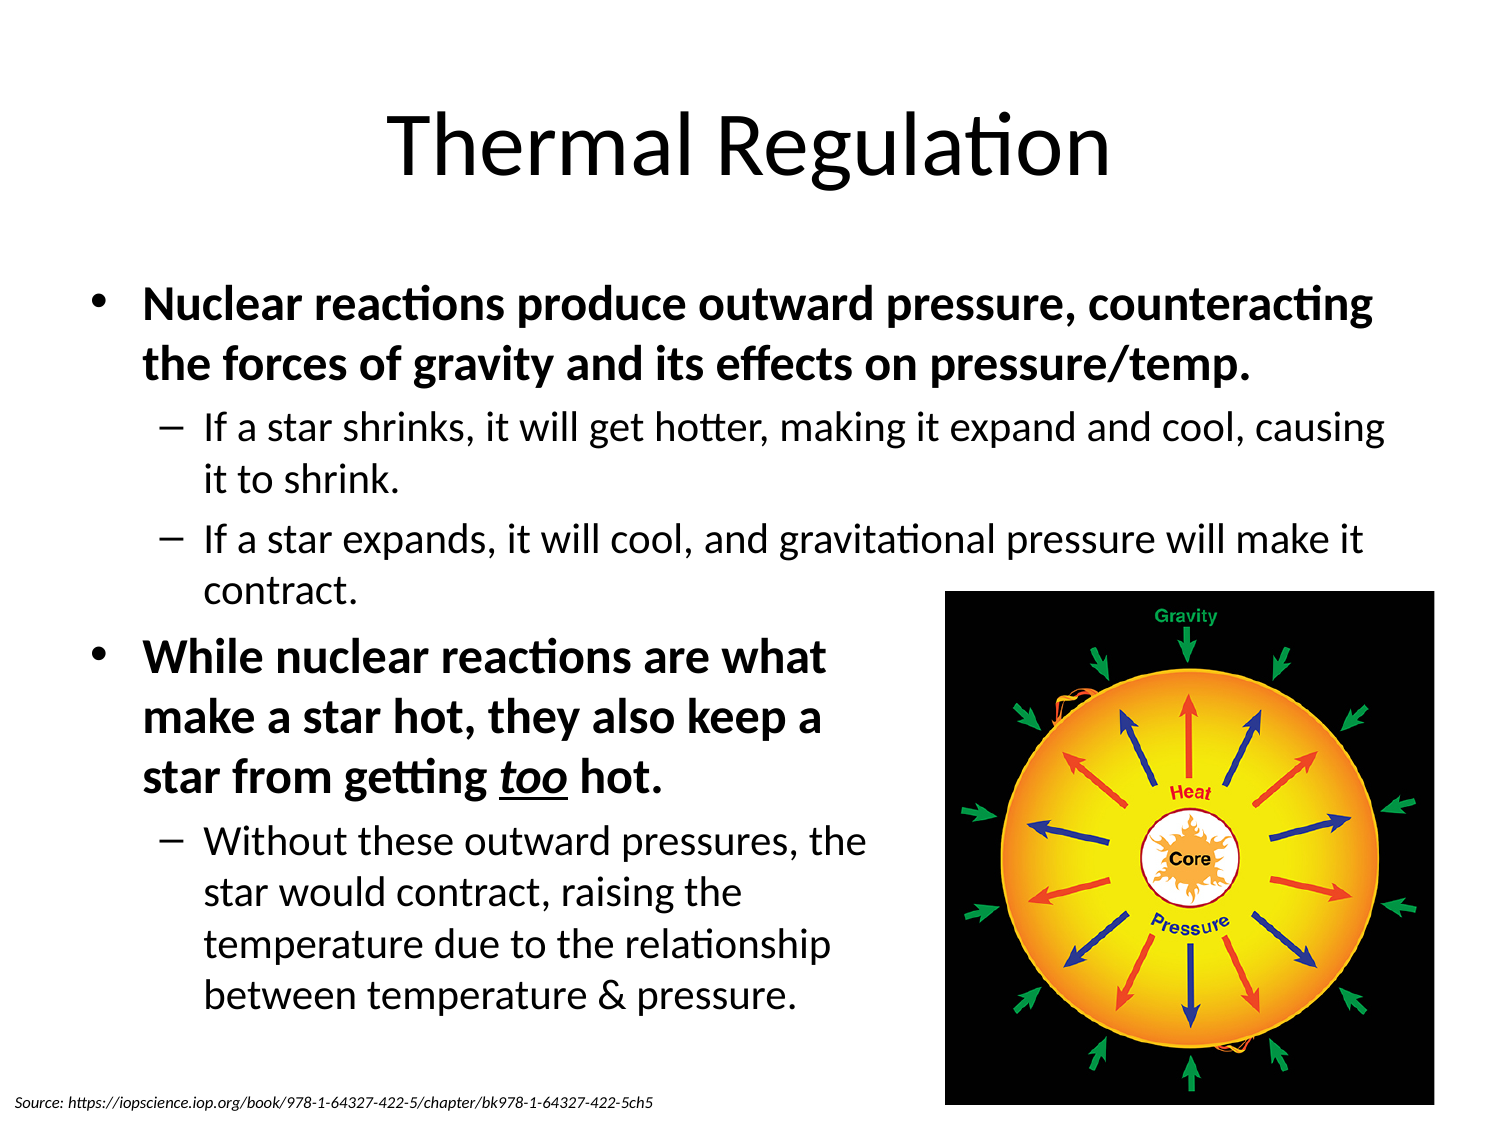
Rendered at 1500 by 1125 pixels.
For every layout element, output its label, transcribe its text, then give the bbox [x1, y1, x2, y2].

title Thermal Regulation [75, 45, 1425, 233]
text_box Source: https://iopscience.iop.org/book/978-1-64327-422-5/chapter/bk978-1-64327-422-5ch5 [0, 1084, 750, 1120]
list Nuclear reactions produce outward pressure, counteracting the forces of gravity and its effects on pressure/temp. If a star shrinks, it will get hotter, making it expand and cool, causing it to shrink. If a star expands, it will cool, and gravitational pressure will make it contract. While nuclear reactions are what make a star hot, they also keep a star from getting too hot. Without these outward pressures, the star would contract, raising the temperature due to the relationship between temperature & pressure. [75, 262, 1425, 1043]
picture [944, 591, 1435, 1106]
